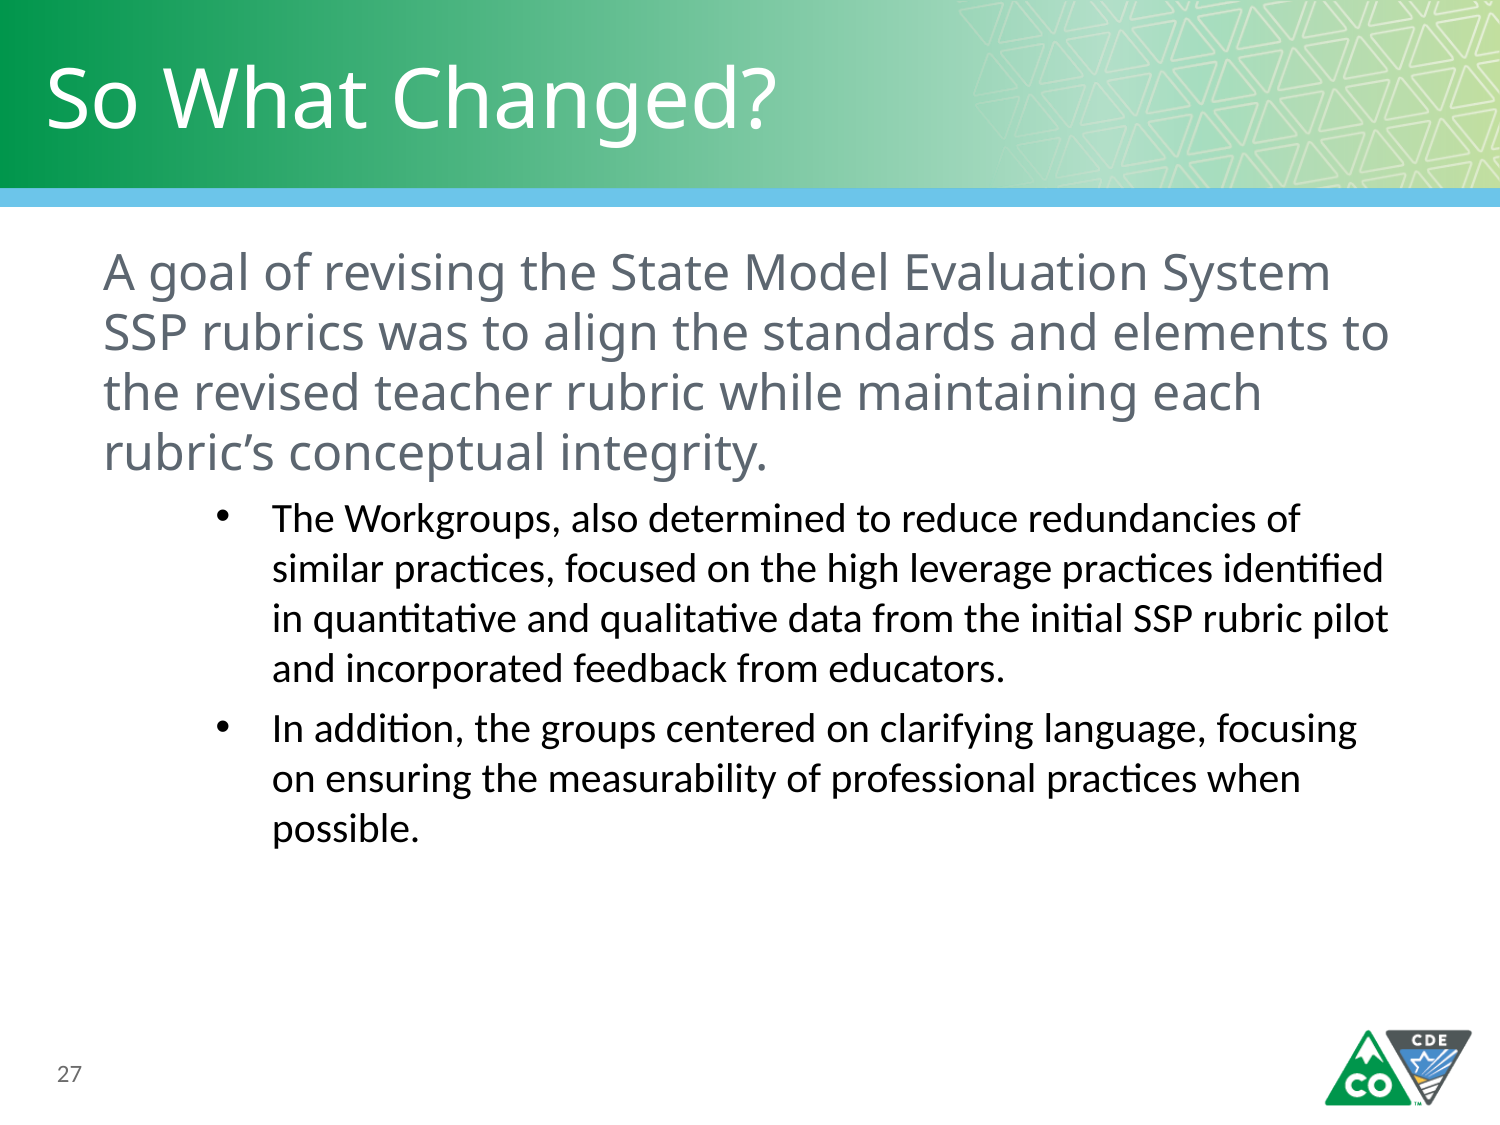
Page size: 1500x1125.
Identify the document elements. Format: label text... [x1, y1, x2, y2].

picture [0, 0, 1500, 207]
title So What Changed? [45, 45, 1339, 162]
list A goal of revising the State Model Evaluation System SSP rubrics was to align the standards and elements to the revised teacher rubric while maintaining each rubric’s conceptual integrity. The Workgroups, also determined to reduce redundancies of similar practices, focused on the high leverage practices identified in quantitative and qualitative data from the initial SSP rubric pilot and incorporated feedback from educators. In addition, the groups centered on clarifying language, focusing on ensuring the measurability of professional practices when possible. [103, 239, 1397, 954]
picture [1312, 1021, 1482, 1113]
slide_number 27 [36, 1042, 104, 1103]
